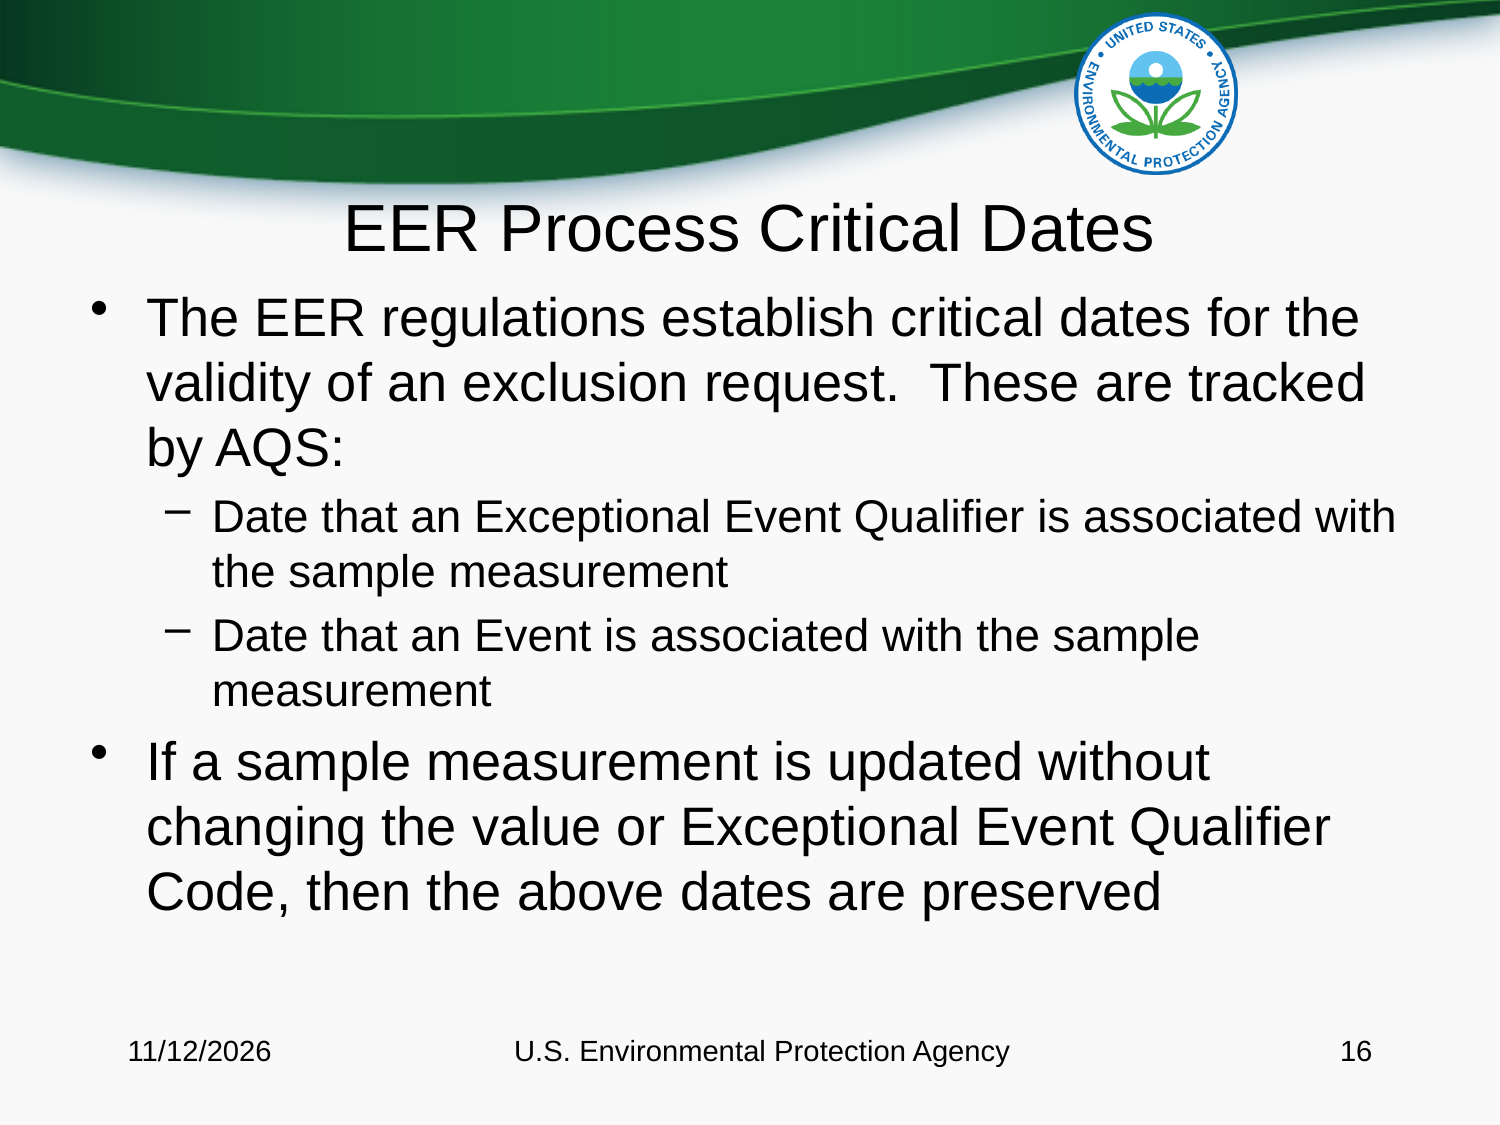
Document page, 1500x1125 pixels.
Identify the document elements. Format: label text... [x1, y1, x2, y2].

title EER Process Critical Dates [124, 149, 1376, 274]
slide_number 16 [1074, 1024, 1388, 1101]
picture [0, 0, 1500, 1125]
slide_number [112, 1024, 312, 1101]
footer U.S. Environmental Protection Agency [312, 1024, 1074, 1101]
list The EER regulations establish critical dates for the validity of an exclusion request. These are tracked by AQS: Date that an Exceptional Event Qualifier is associated with the sample measurement Date that an Event is associated with the sample measurement If a sample measurement is updated without changing the value or Exceptional Event Qualifier Code, then the above dates are preserved [74, 274, 1426, 1063]
